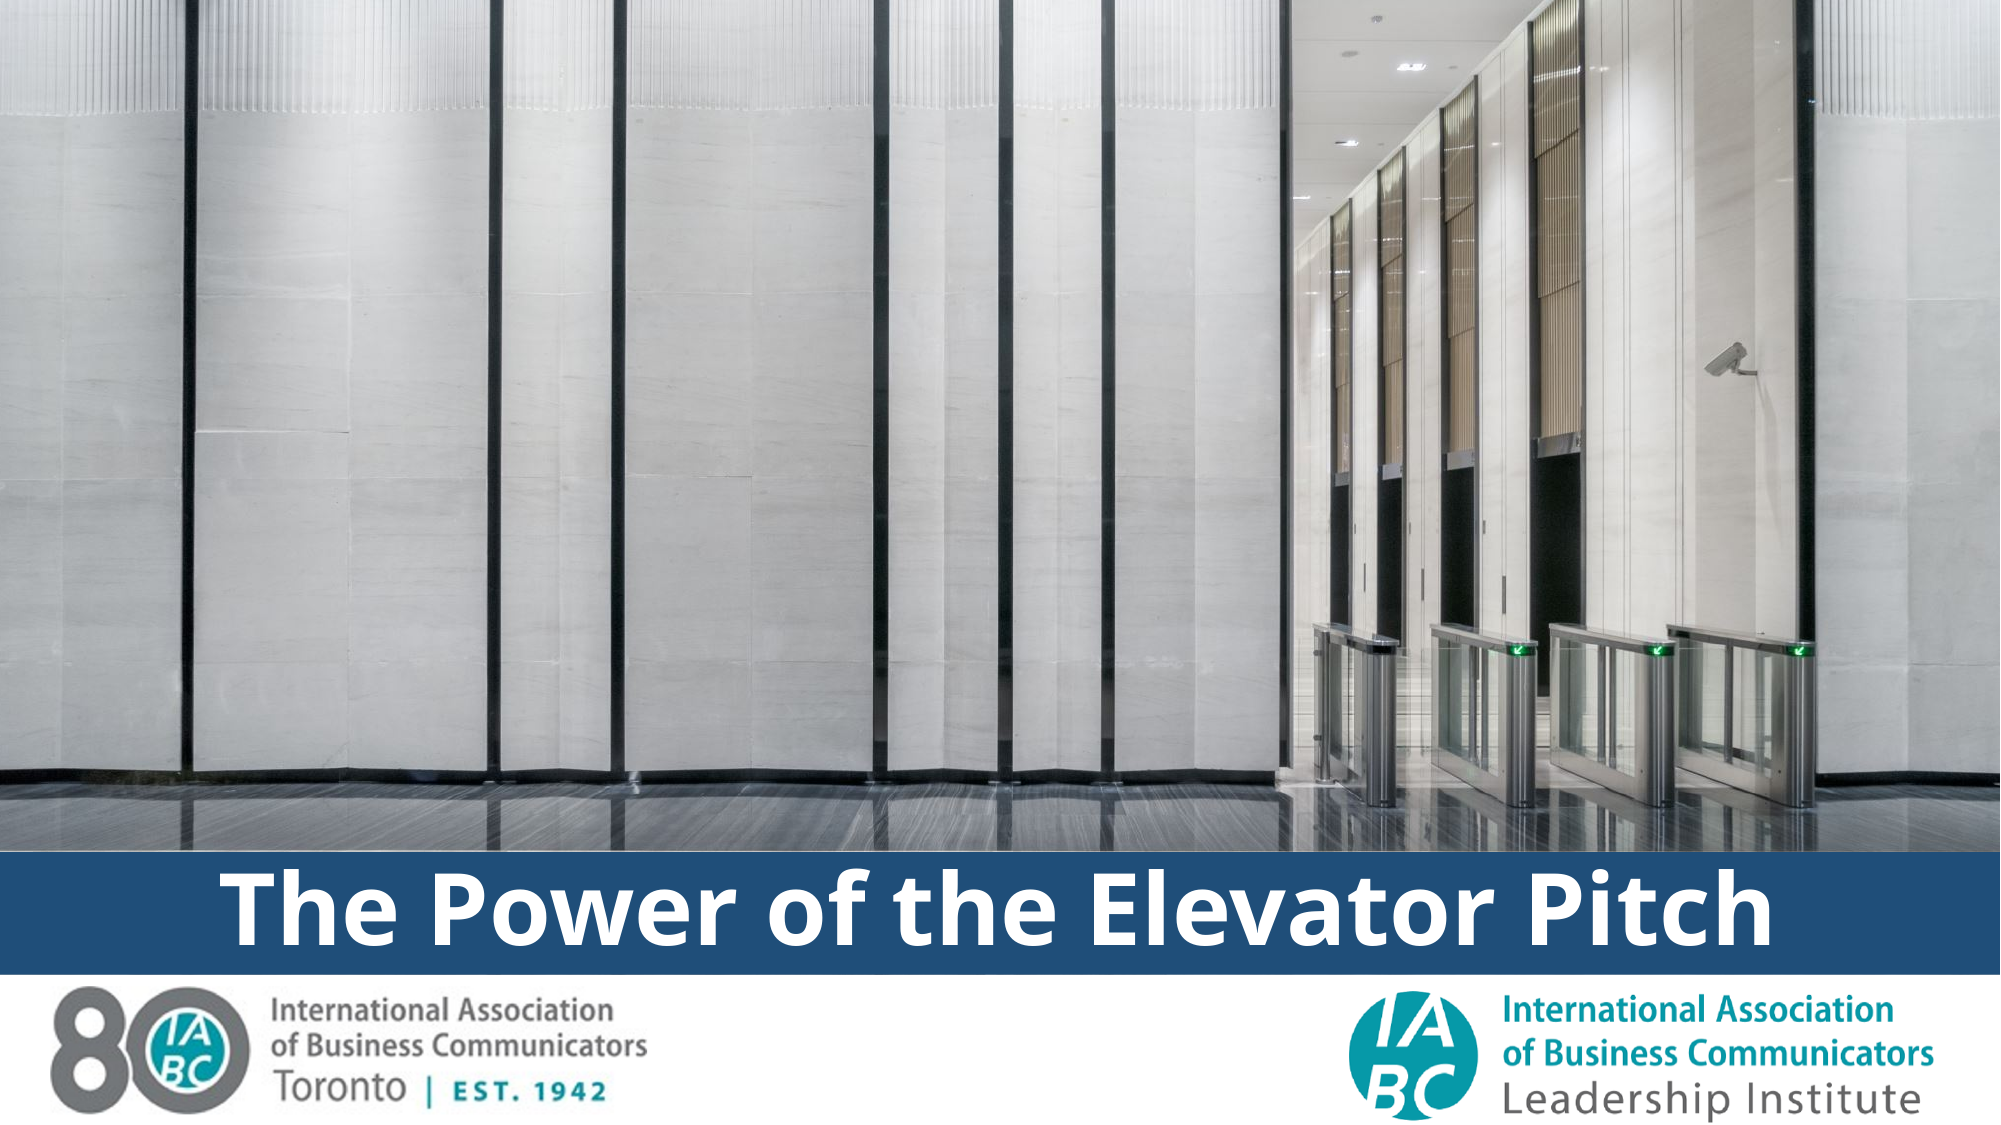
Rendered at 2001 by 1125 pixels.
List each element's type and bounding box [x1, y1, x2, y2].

text_box [0, 975, 2000, 1125]
picture [0, 0, 2000, 975]
